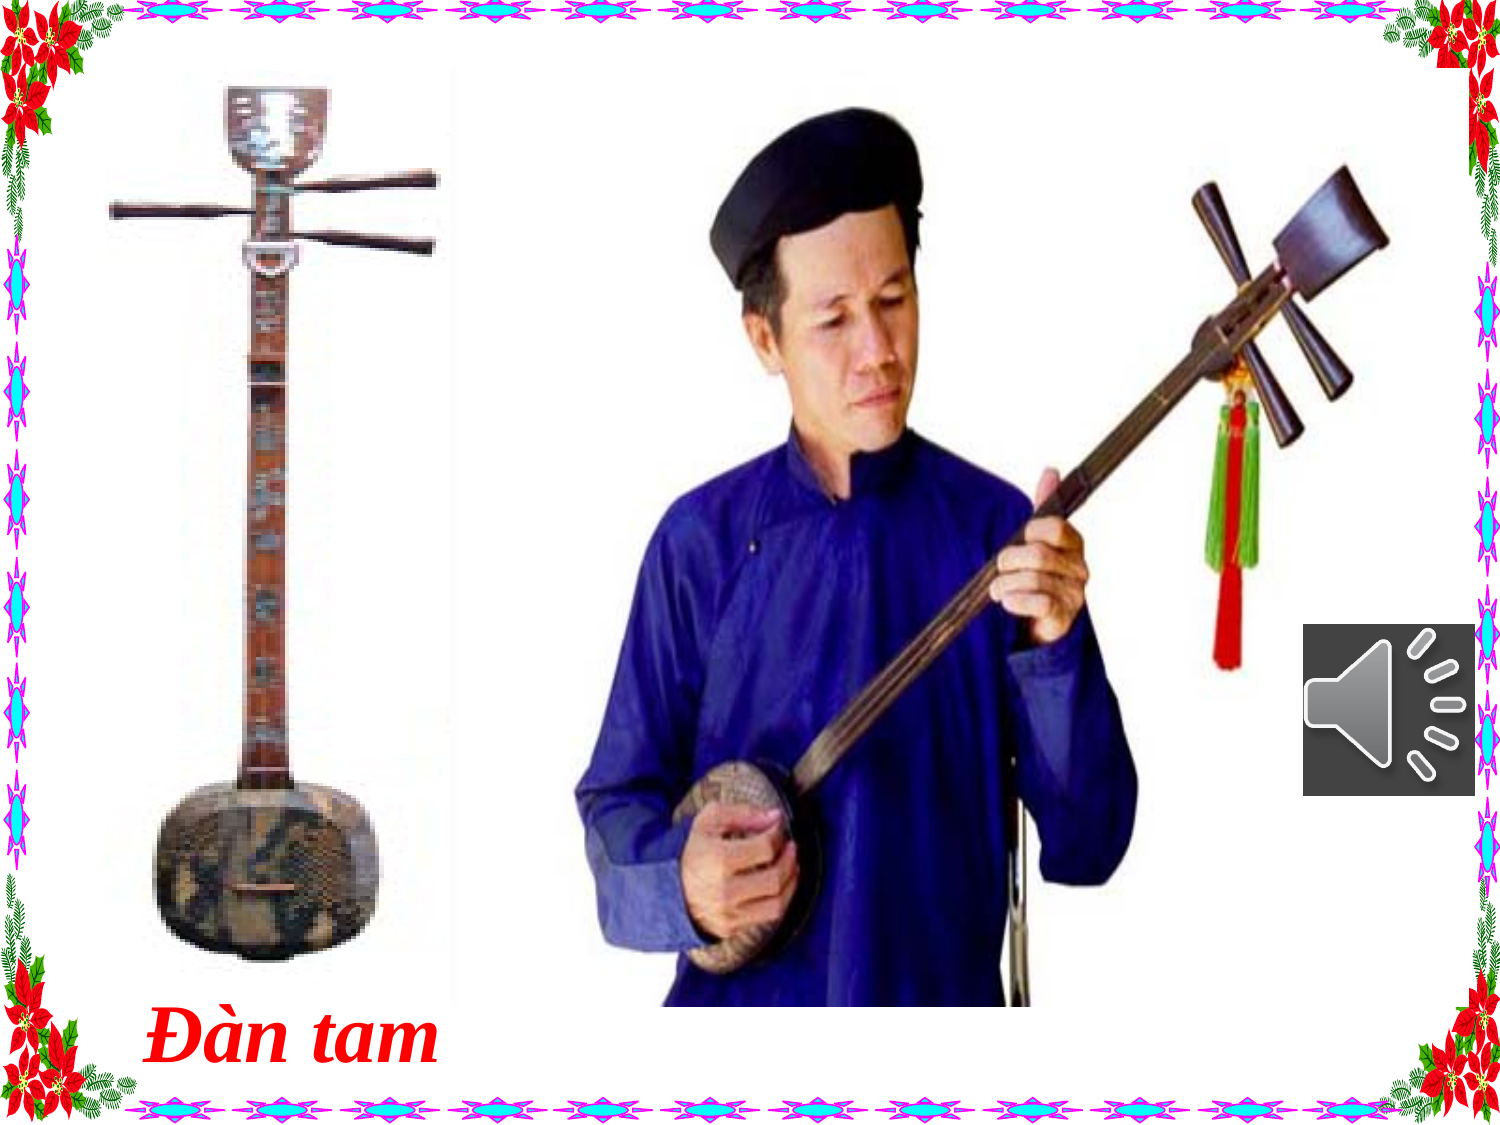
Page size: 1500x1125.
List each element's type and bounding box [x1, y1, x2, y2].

picture [450, 68, 1477, 1007]
text_box [0, 0, 1500, 1125]
